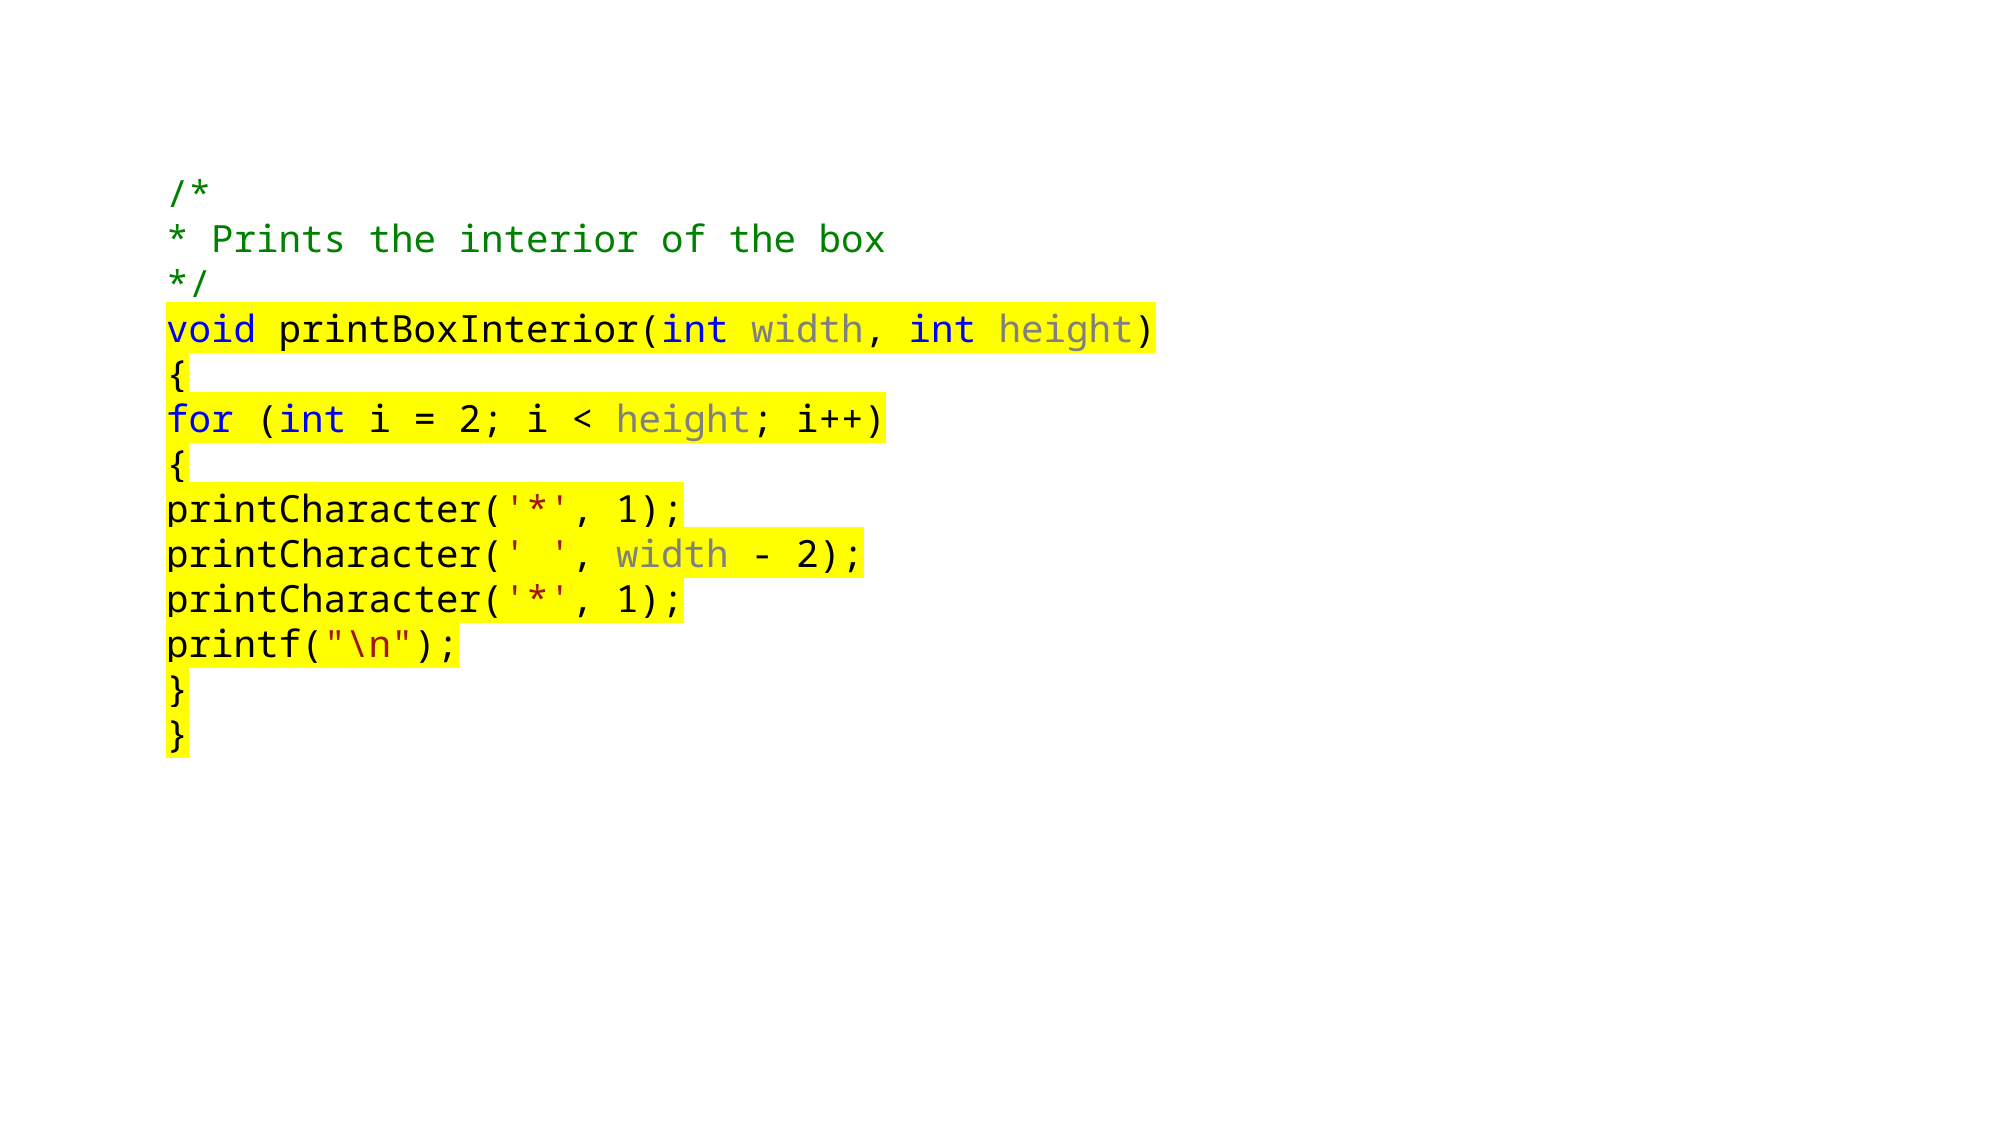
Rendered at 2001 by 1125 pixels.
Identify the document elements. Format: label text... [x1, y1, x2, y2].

text_box /* * Prints the interior of the box */ void printBoxInterior(int width, int height) { for (int i = 2; i < height; i++) { printCharacter('*', 1); printCharacter(' ', width - 2); printCharacter('*', 1); printf("\n"); } } [151, 162, 1736, 763]
